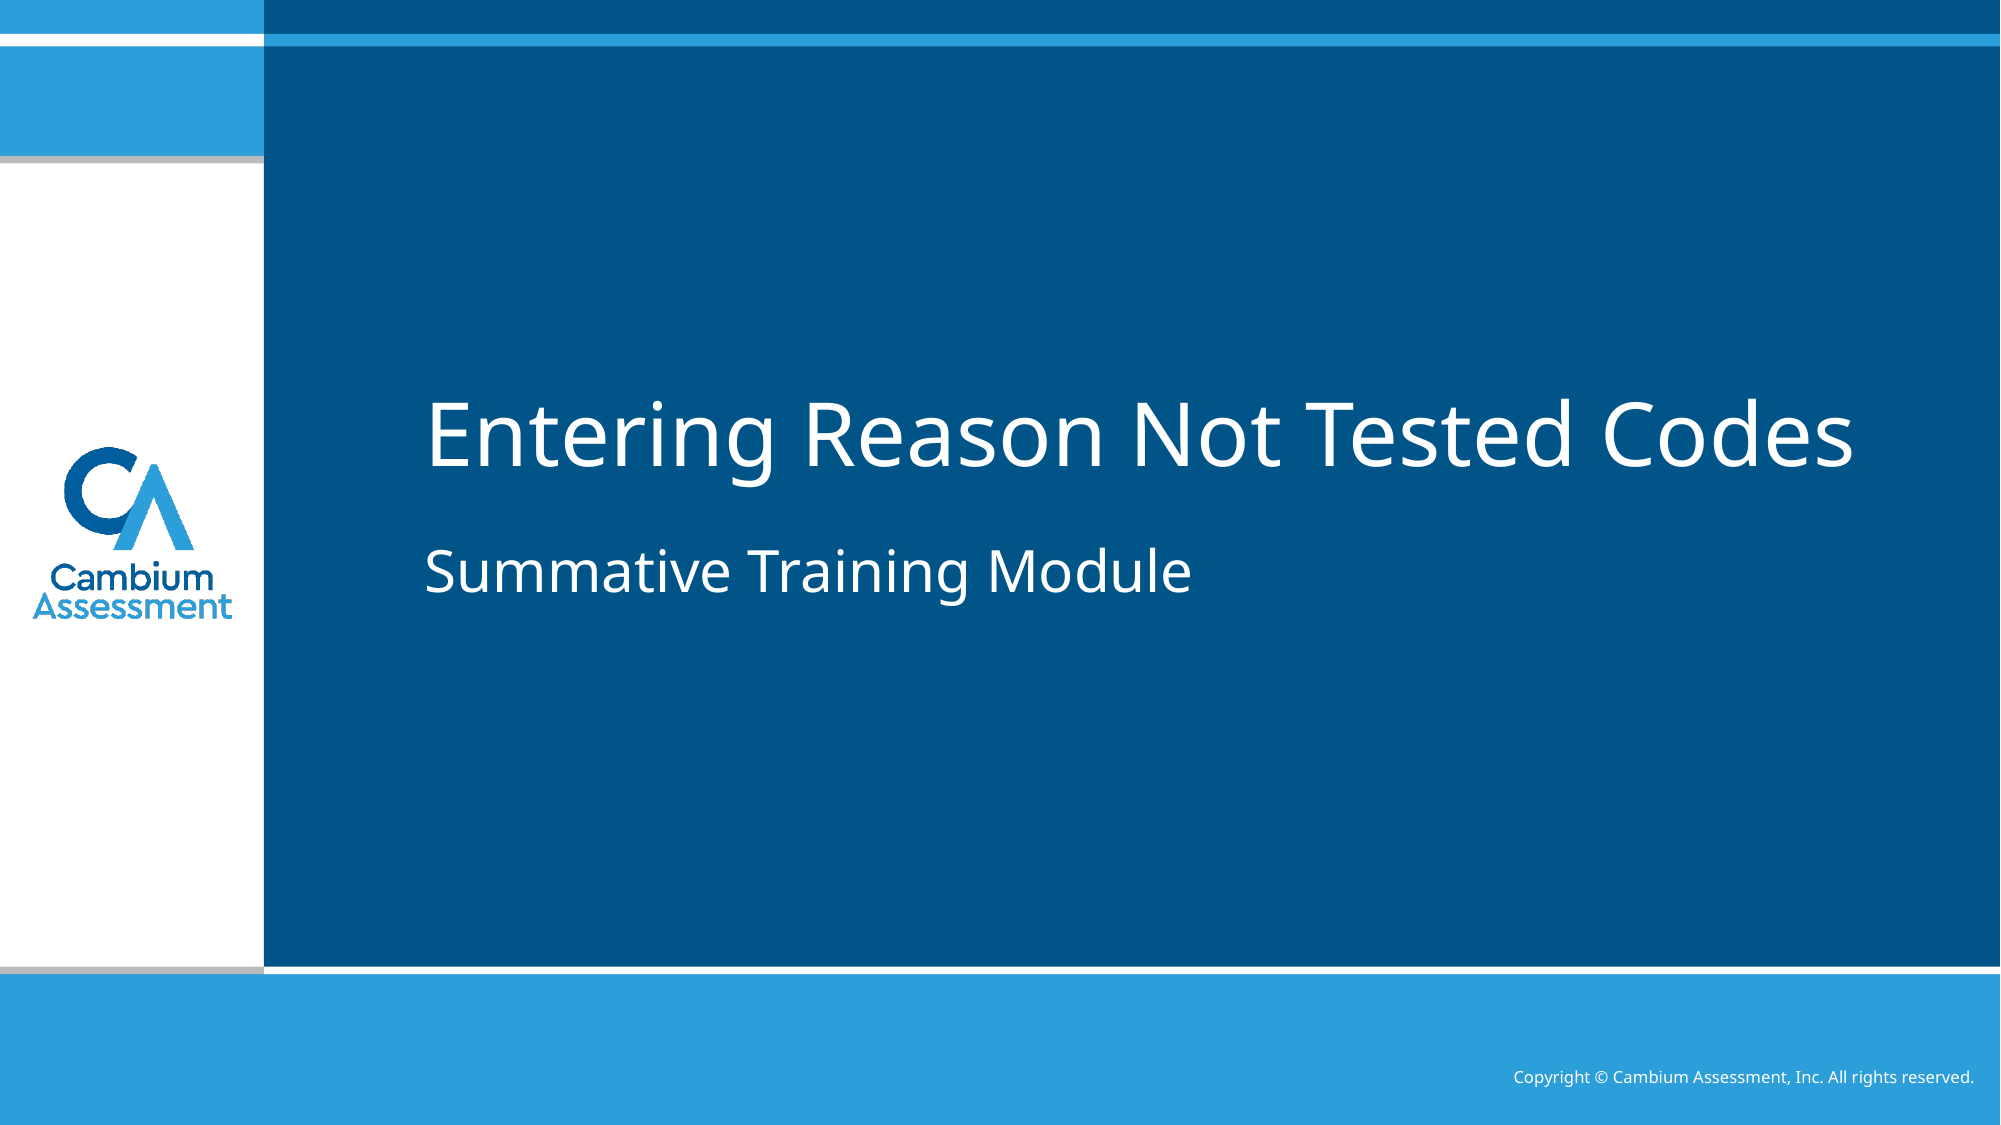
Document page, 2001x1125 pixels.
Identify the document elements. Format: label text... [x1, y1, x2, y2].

picture [32, 447, 232, 619]
title Entering Reason Not Tested Codes [424, 378, 1904, 563]
text_box Copyright © Cambium Assessment, Inc. All rights reserved. [1498, 1059, 1991, 1095]
subtitle Summative Training Module [424, 520, 1826, 605]
